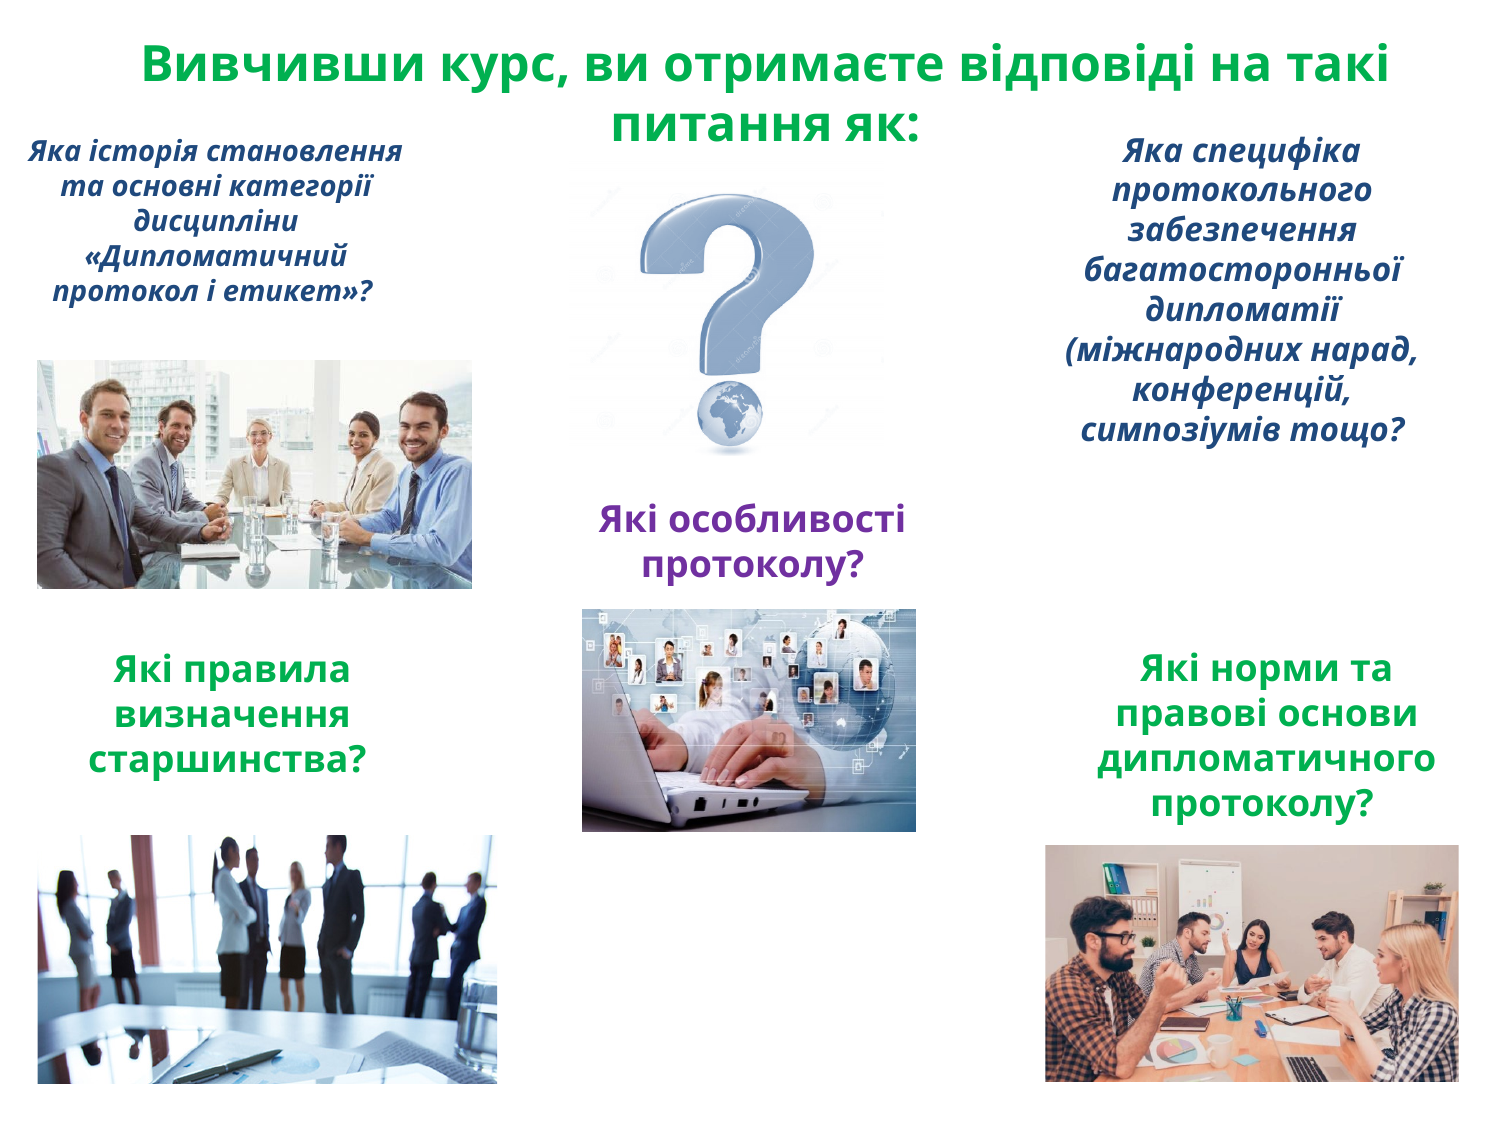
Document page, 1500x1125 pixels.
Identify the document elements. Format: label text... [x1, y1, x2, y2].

picture [37, 360, 473, 589]
picture [1045, 845, 1459, 1082]
picture [569, 160, 884, 456]
text_box Які особливості протоколу? [537, 487, 969, 592]
text_box Вивчивши курс, ви отримаєте відповіді на такі питання як: [53, 23, 1479, 159]
text_box Які норми та правові основи дипломатичного протоколу? [1072, 636, 1462, 832]
text_box Яка специфіка протокольного забезпечення багатосторонньої дипломатії (міжнародних нарад, конференцій, симпозіумів тощо? [1026, 121, 1459, 456]
picture [37, 835, 498, 1084]
text_box Які правила визначення старшинства? [37, 637, 428, 788]
text_box Яка історія становлення та основні категорії дисципліни «Дипломатичний протокол і етикет»? [5, 125, 428, 315]
picture [582, 609, 916, 832]
